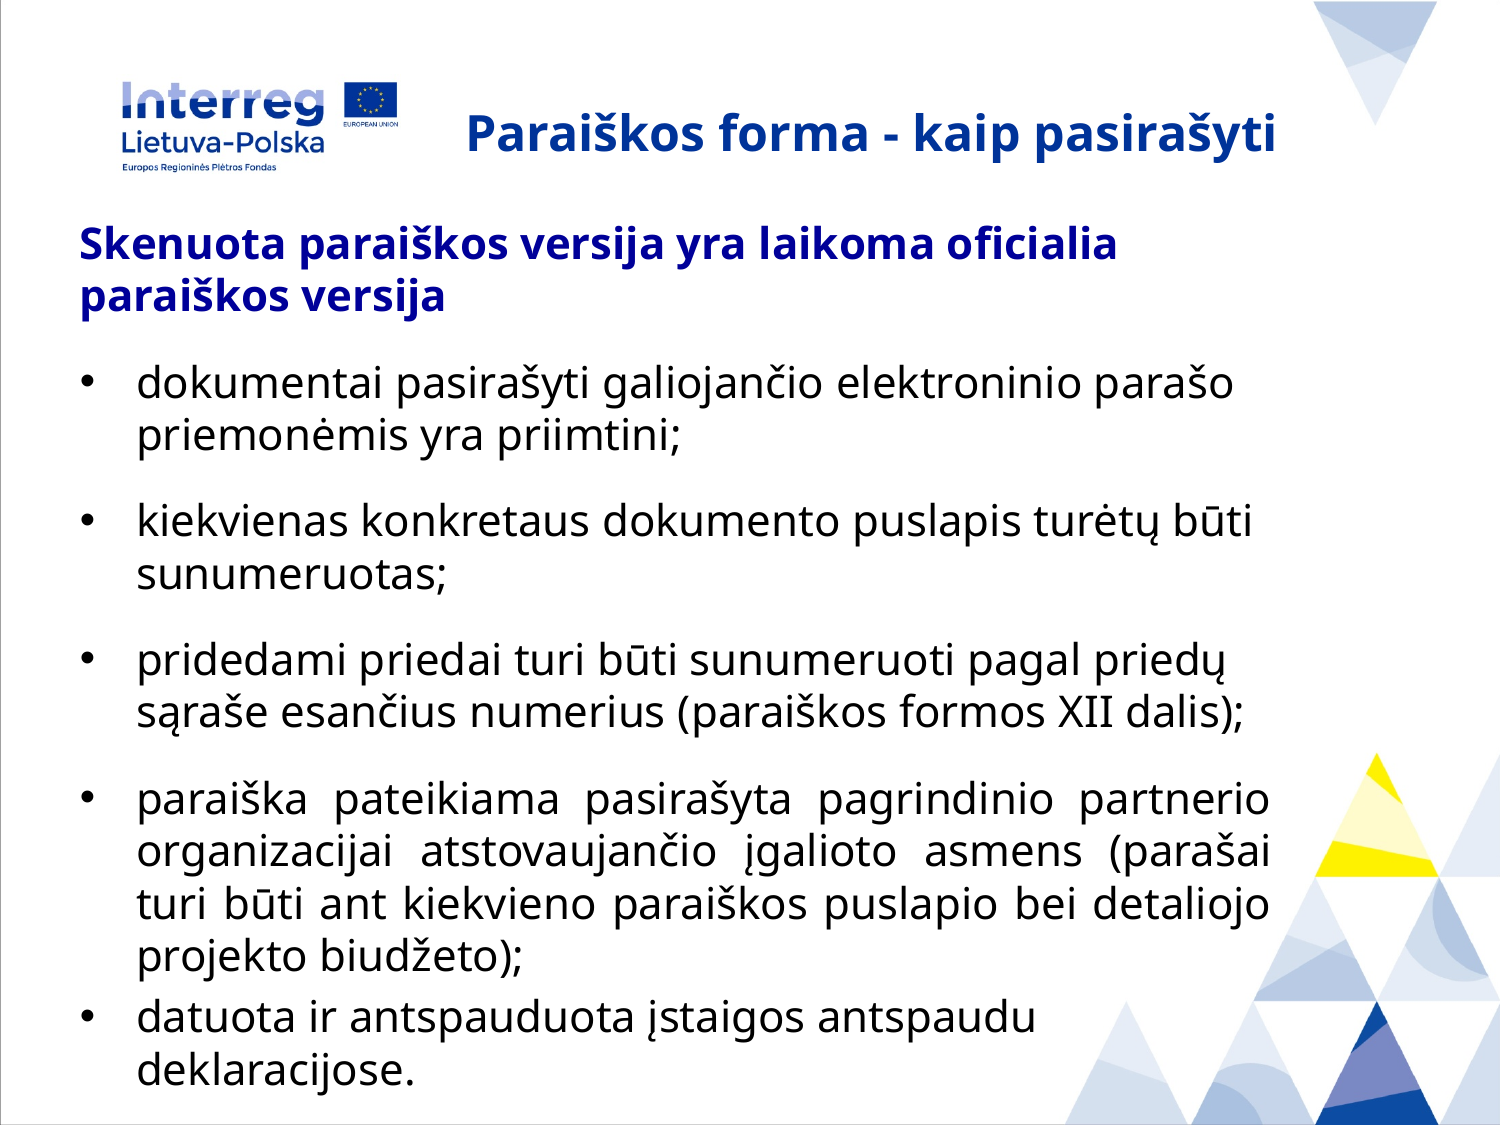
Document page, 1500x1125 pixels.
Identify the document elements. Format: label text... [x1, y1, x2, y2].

text_box Skenuota paraiškos versija yra laikoma oficialia paraiškos versija dokumentai pasirašyti galiojančio elektroninio parašo priemonėmis yra priimtini; kiekvienas konkretaus dokumento puslapis turėtų būti sunumeruotas; pridedami priedai turi būti sunumeruoti pagal priedų sąraše esančius numerius (paraiškos formos XII dalis); paraiška pateikiama pasirašyta pagrindinio partnerio organizacijai atstovaujančio įgalioto asmens (parašai turi būti ant kiekvieno paraiškos puslapio bei detaliojo projekto biudžeto); datuota ir antspauduota įstaigos antspaudu deklaracijose. [64, 208, 1288, 1090]
title Paraiškos forma - kaip pasirašyti [450, 75, 1388, 188]
picture [0, 0, 1500, 1125]
